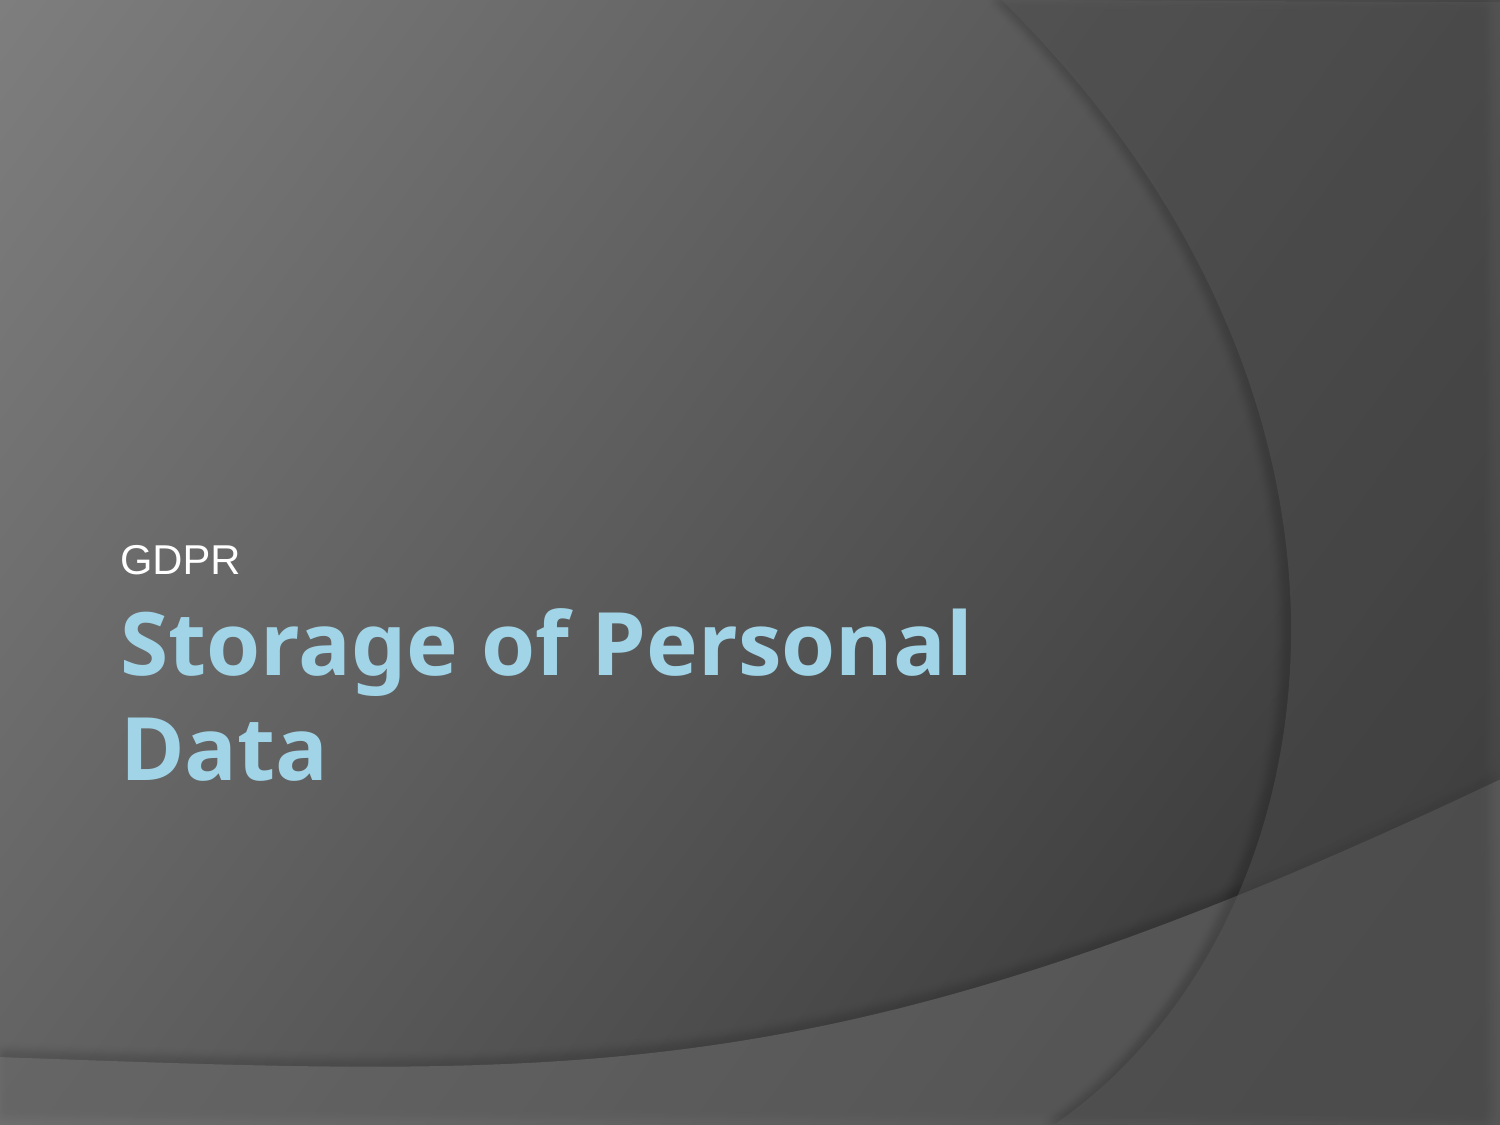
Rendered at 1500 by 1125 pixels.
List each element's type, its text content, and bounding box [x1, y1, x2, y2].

list GDPR [112, 407, 1200, 583]
title Storage of Personal Data [112, 587, 1200, 888]
